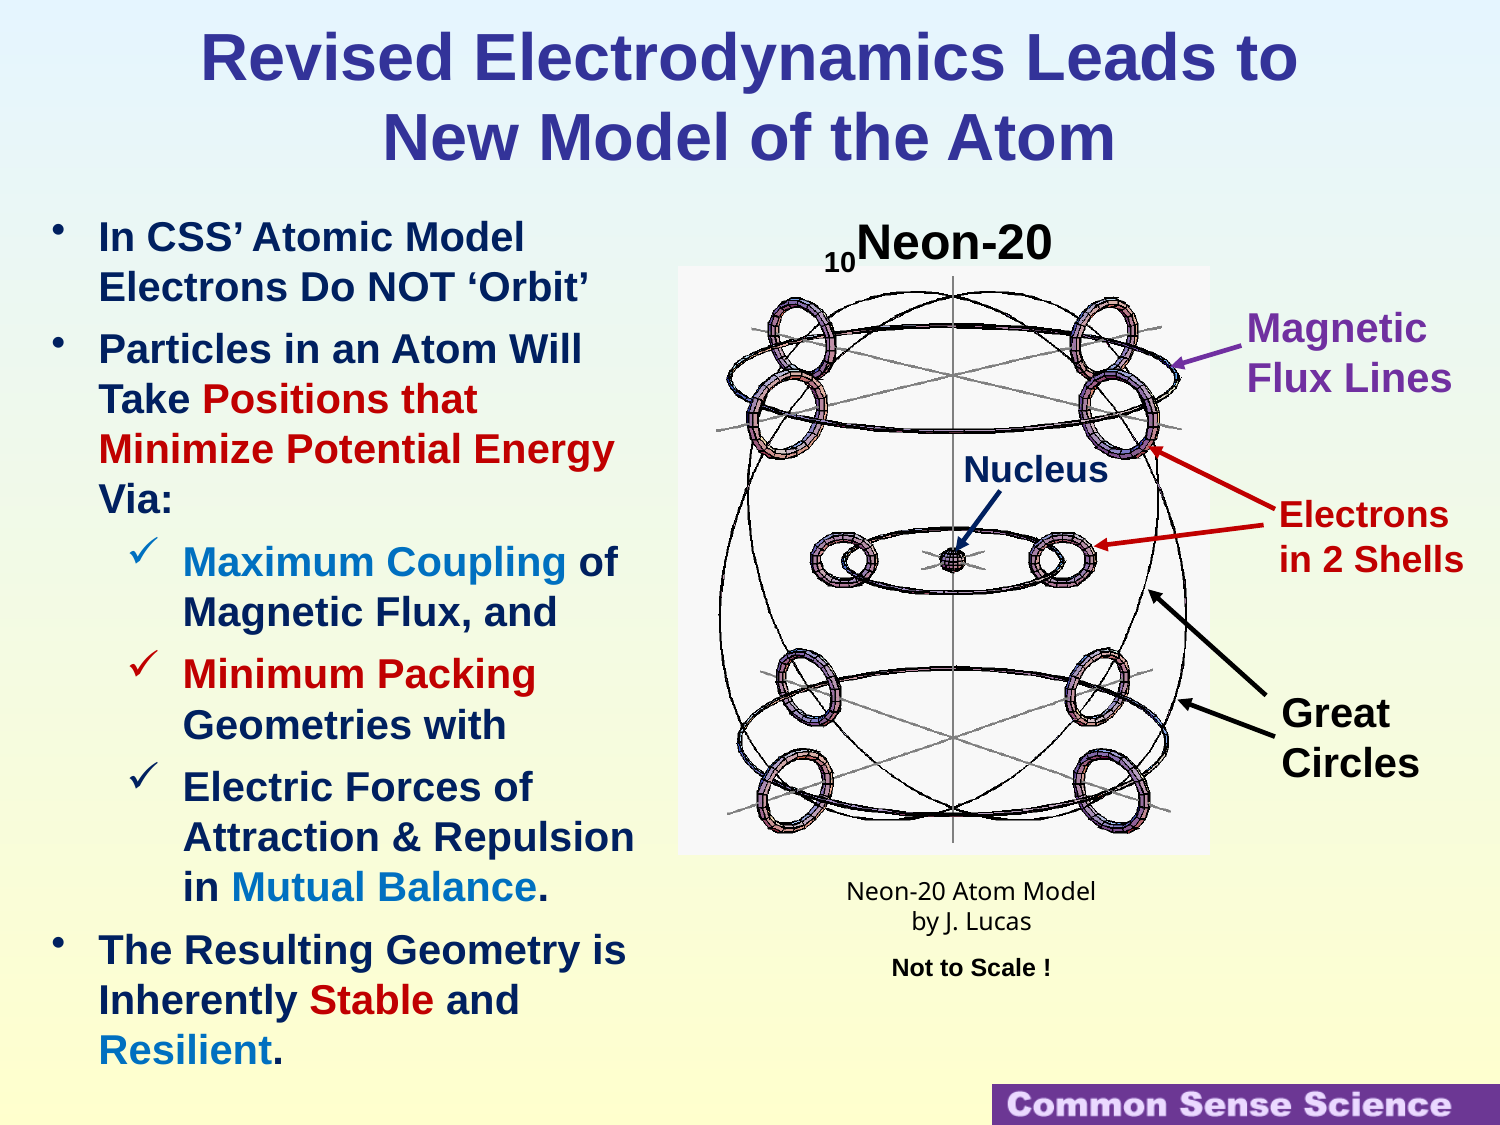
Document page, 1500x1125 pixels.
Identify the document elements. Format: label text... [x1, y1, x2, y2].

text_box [947, 437, 1126, 552]
text_box Not to Scale ! [785, 943, 1159, 989]
picture [678, 266, 1210, 856]
title Revised Electrodynamics Leads to New Model of the Atom [112, 0, 1388, 188]
text_box In CSS’ Atomic Model Electrons Do NOT ‘Orbit’ Particles in an Atom Will Take Positions that Minimize Potential Energy Via: Maximum Coupling of Magnetic Flux, and Minimum Packing Geometries with Electric Forces of Attraction & Repulsion in Mutual Balance. The Resulting Geometry is Inherently Stable and Resilient. [36, 202, 657, 1080]
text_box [1169, 293, 1479, 410]
picture [992, 1084, 1500, 1125]
text_box Neon-20 Atom Model by J. Lucas [825, 868, 1119, 943]
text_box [1147, 598, 1437, 795]
text_box 10Neon-20 [808, 202, 1069, 265]
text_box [1093, 446, 1487, 590]
